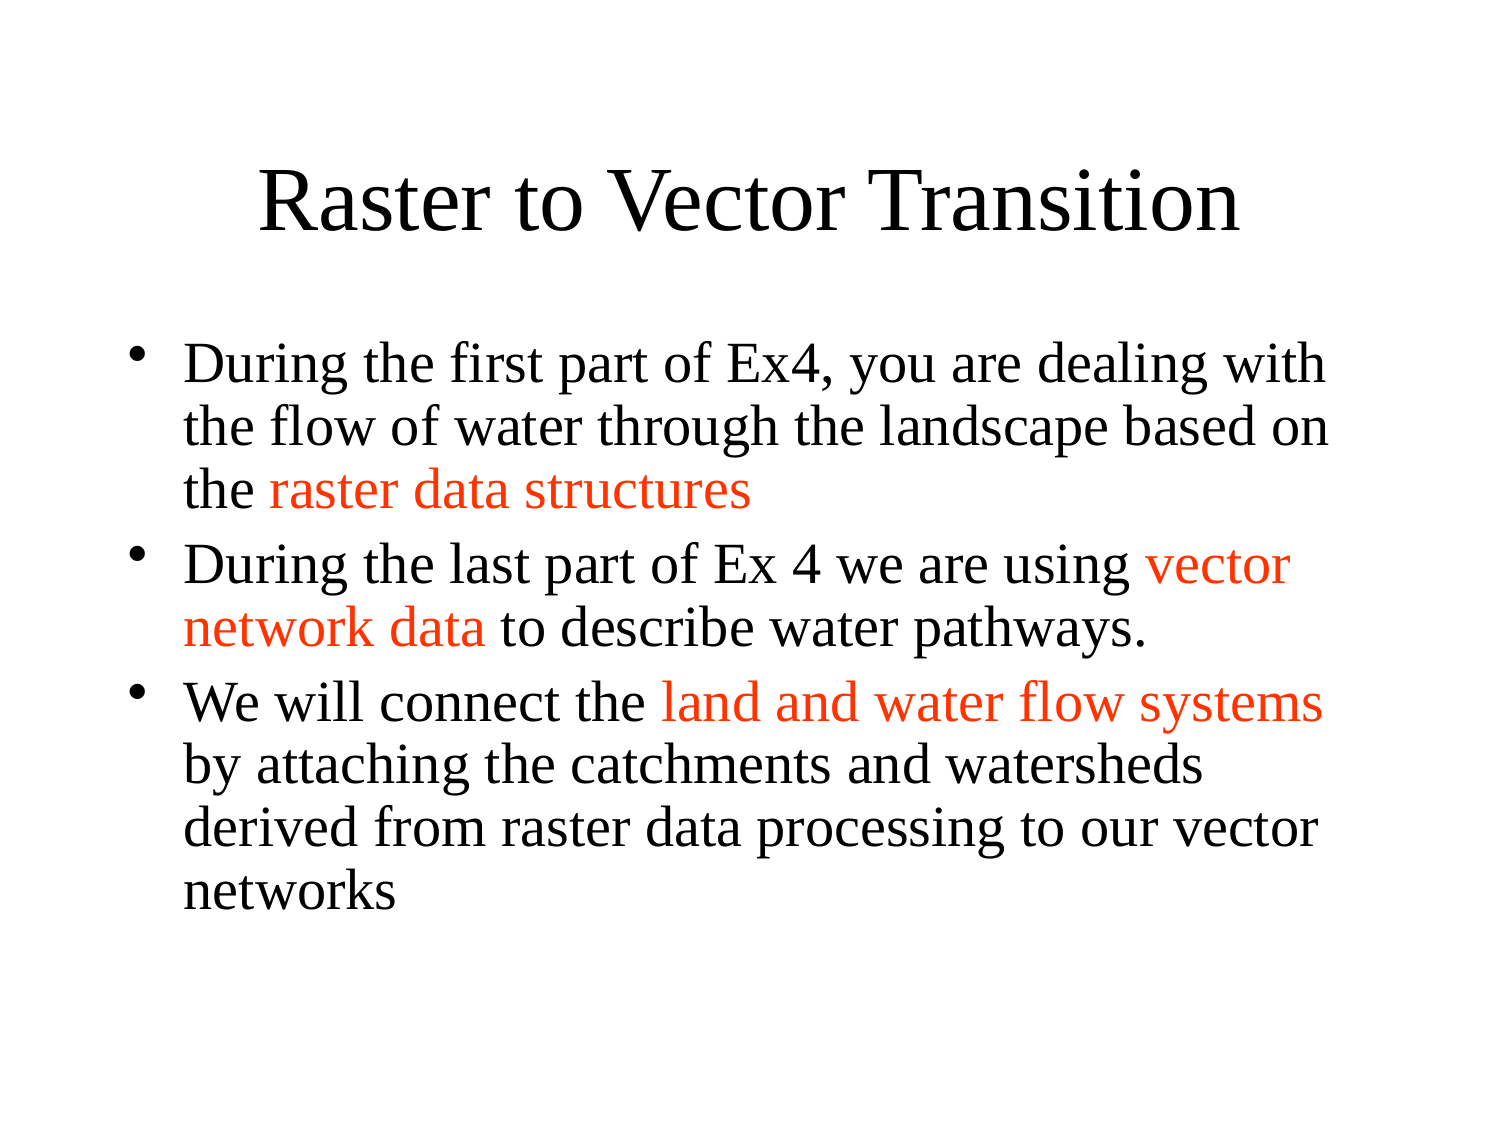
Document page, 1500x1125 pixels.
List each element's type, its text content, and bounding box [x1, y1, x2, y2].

list During the first part of Ex4, you are dealing with the flow of water through the landscape based on the raster data structures During the last part of Ex 4 we are using vector network data to describe water pathways. We will connect the land and water flow systems by attaching the catchments and watersheds derived from raster data processing to our vector networks [112, 324, 1388, 1001]
title Raster to Vector Transition [112, 99, 1388, 288]
